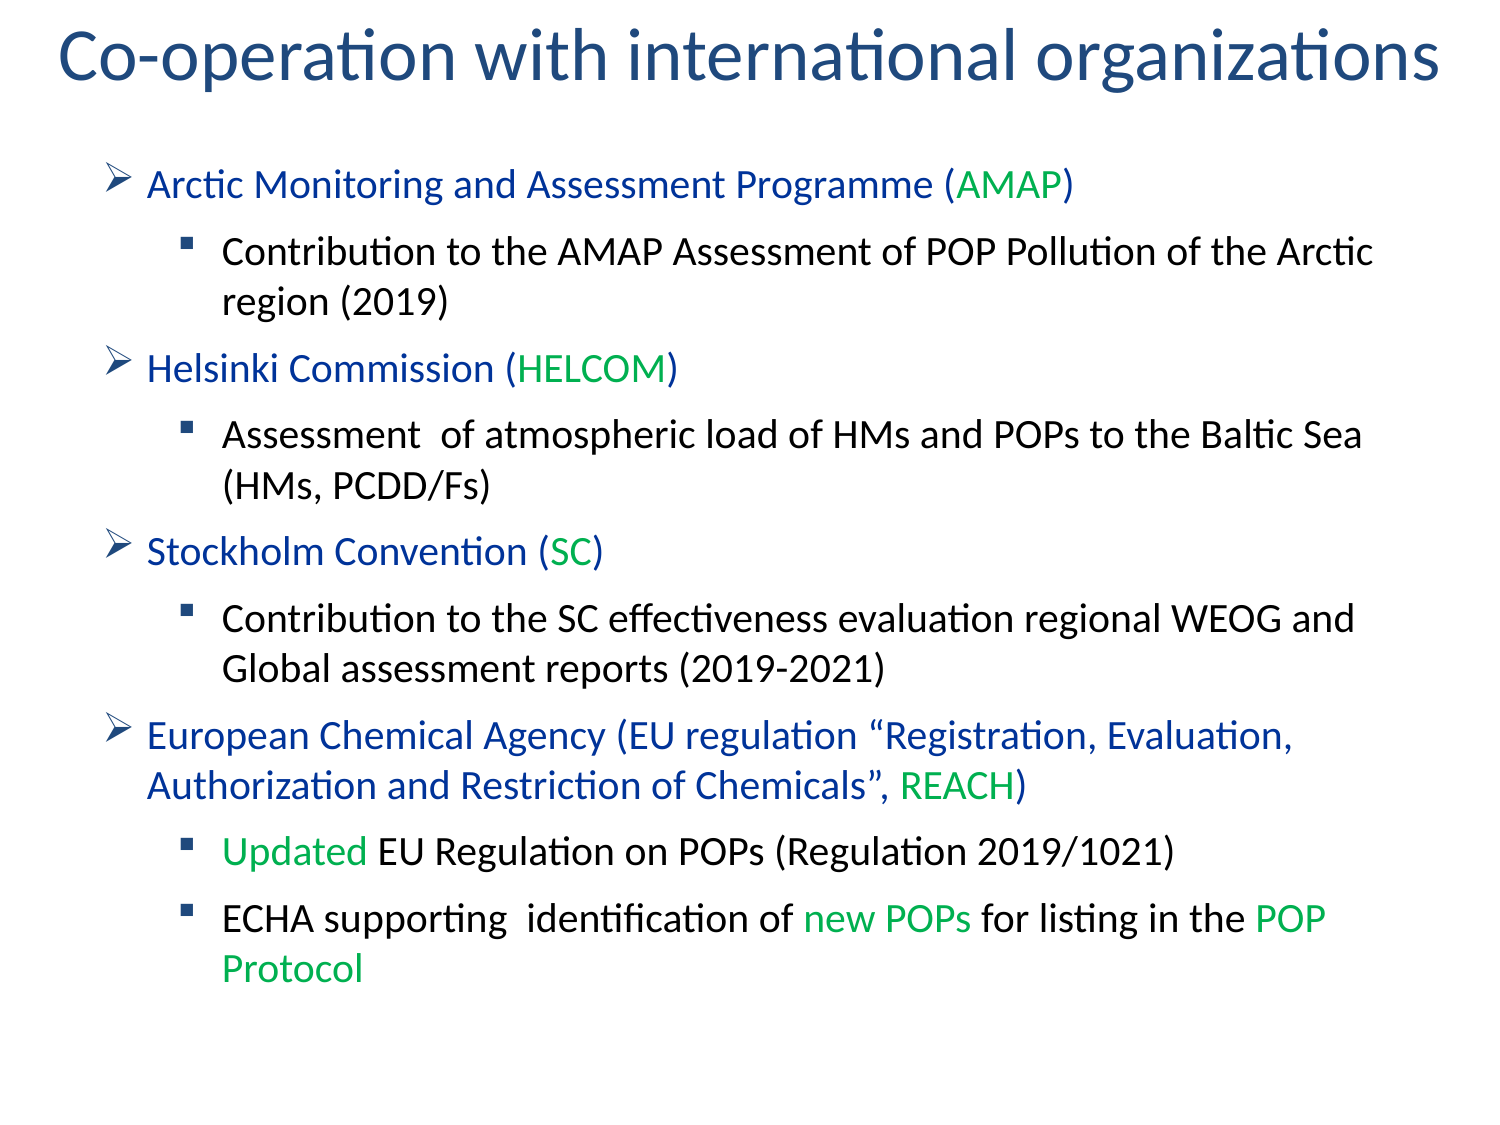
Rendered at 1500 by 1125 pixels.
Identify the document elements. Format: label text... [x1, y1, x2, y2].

text_box Arctic Monitoring and Assessment Programme (AMAP) Contribution to the AMAP Assessment of POP Pollution of the Arctic region (2019) Helsinki Commission (HELCOM) Assessment of atmospheric load of HMs and POPs to the Baltic Sea (HMs, PCDD/Fs) Stockholm Convention (SC) Contribution to the SC effectiveness evaluation regional WEOG and Global assessment reports (2019-2021) European Chemical Agency (EU regulation “Registration, Evaluation, Authorization and Restriction of Chemicals”, REACH) Updated EU Regulation on POPs (Regulation 2019/1021) ECHA supporting identification of new POPs for listing in the POP Protocol [87, 149, 1413, 999]
text_box Co-operation with international organizations [0, 0, 1500, 101]
